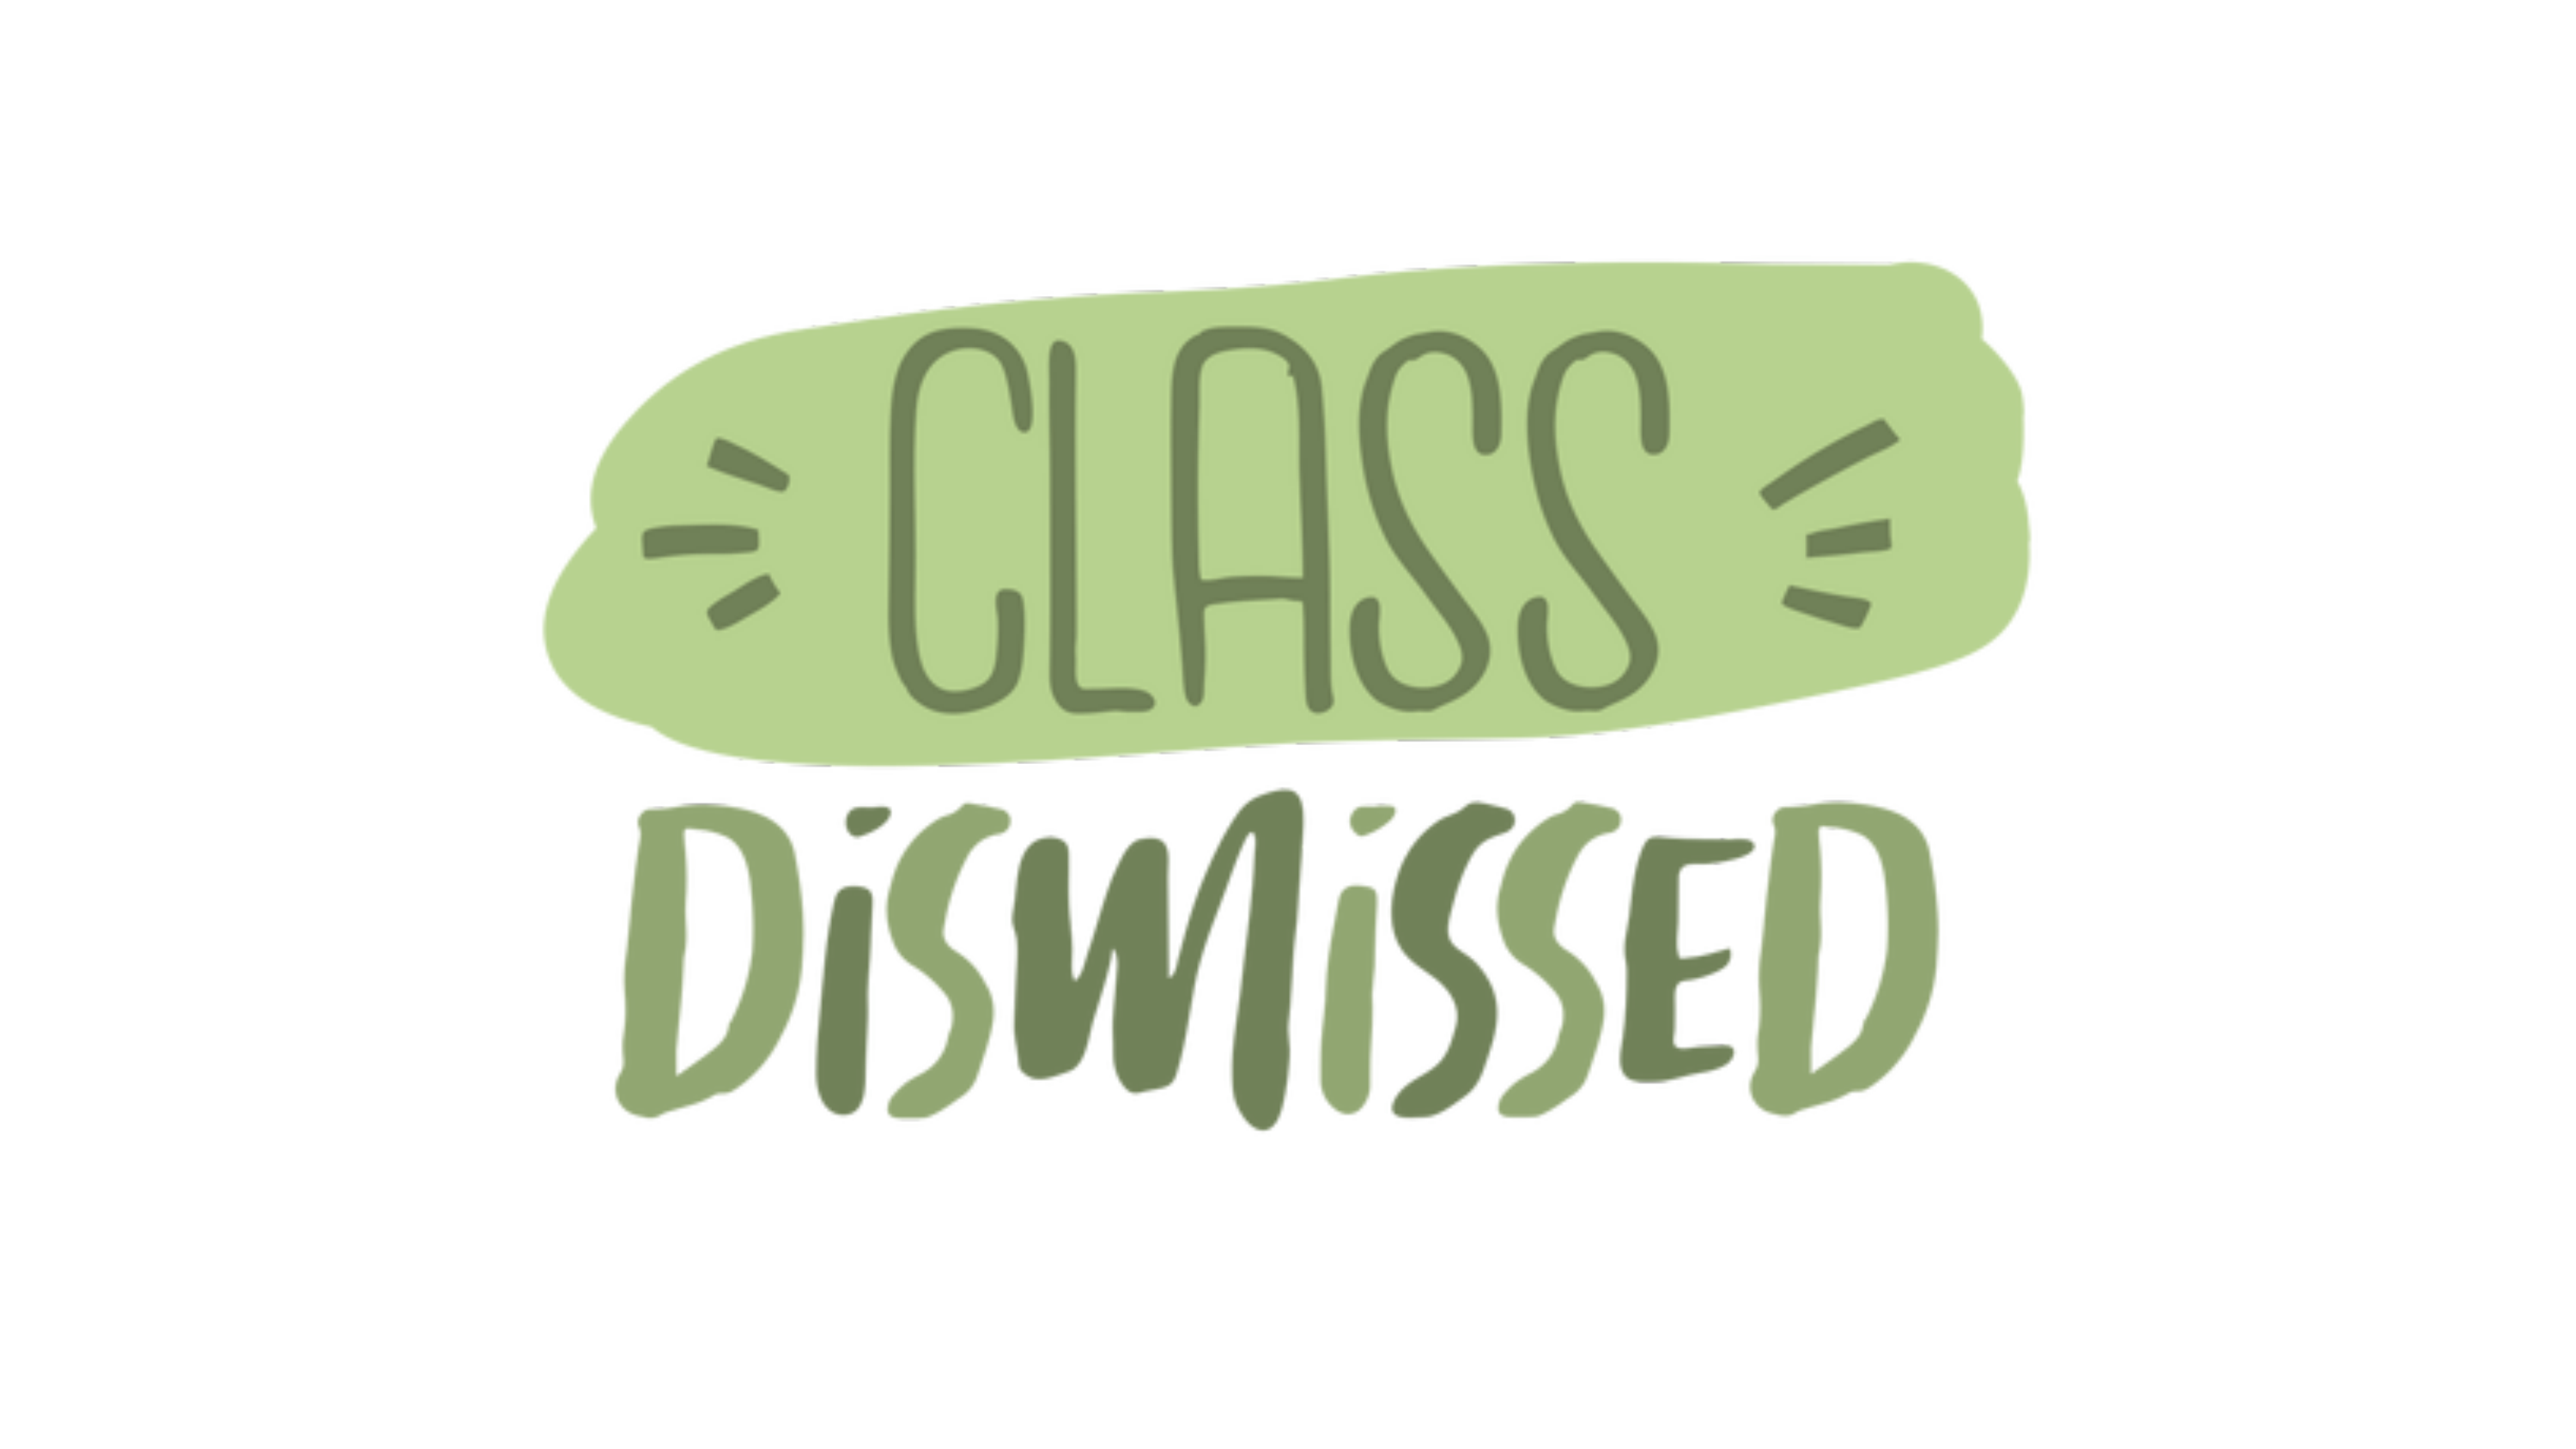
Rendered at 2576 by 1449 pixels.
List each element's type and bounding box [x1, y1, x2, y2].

picture [477, 0, 2099, 1449]
